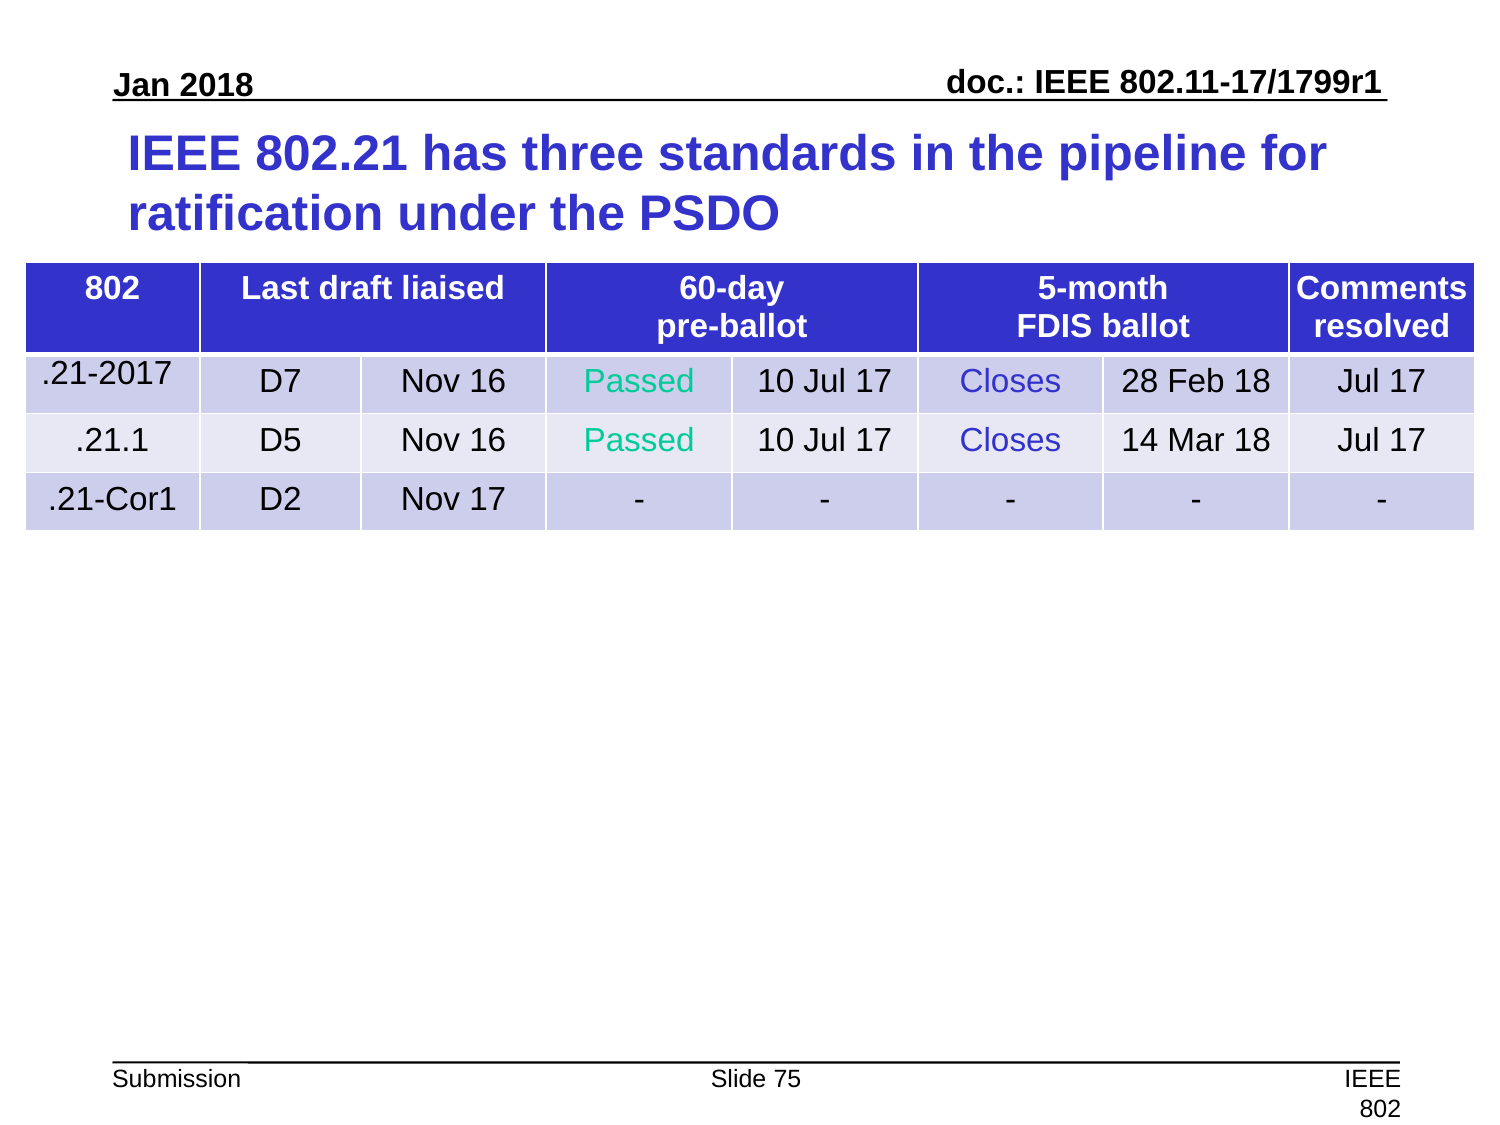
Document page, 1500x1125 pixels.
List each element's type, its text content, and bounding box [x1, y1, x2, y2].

table_cell 10 Jul 17 [733, 357, 917, 413]
table_header 60-day pre-ballot [547, 263, 917, 352]
table_cell Nov 16 [362, 357, 545, 413]
table_cell 28 Feb 18 [1104, 357, 1288, 413]
table_cell Nov 16 [362, 414, 545, 472]
table_cell - [1104, 473, 1288, 530]
table_cell - [919, 473, 1102, 530]
table_cell .21-Cor1 [26, 473, 199, 530]
table_cell .21.1 [26, 414, 199, 472]
table_header 5-month FDIS ballot [919, 263, 1288, 352]
table_cell Jul 17 [1290, 414, 1474, 472]
footer IEEE 802 [1320, 1061, 1402, 1093]
table_header 802 [26, 263, 199, 352]
table_cell - [733, 473, 917, 530]
table_cell .21-2017 [26, 357, 199, 413]
table_cell D2 [201, 473, 360, 530]
table_header Comments resolved [1290, 263, 1474, 352]
table_header Last draft liaised [201, 263, 545, 352]
table_cell Closes [919, 414, 1102, 472]
title IEEE 802.21 has three standards in the pipeline for ratification under the PSDO [112, 112, 1388, 262]
table_cell D5 [201, 414, 360, 472]
table_cell - [547, 473, 731, 530]
table_cell Passed [547, 357, 731, 413]
slide_number Slide 75 [709, 1061, 803, 1093]
table_cell - [1290, 473, 1474, 530]
table_cell Jul 17 [1290, 357, 1474, 413]
table_cell Closes [919, 357, 1102, 413]
table_cell 14 Mar 18 [1104, 414, 1288, 472]
table_cell 10 Jul 17 [733, 414, 917, 472]
table_cell Passed [547, 414, 731, 472]
table_cell D7 [201, 357, 360, 413]
table_cell Nov 17 [362, 473, 545, 530]
